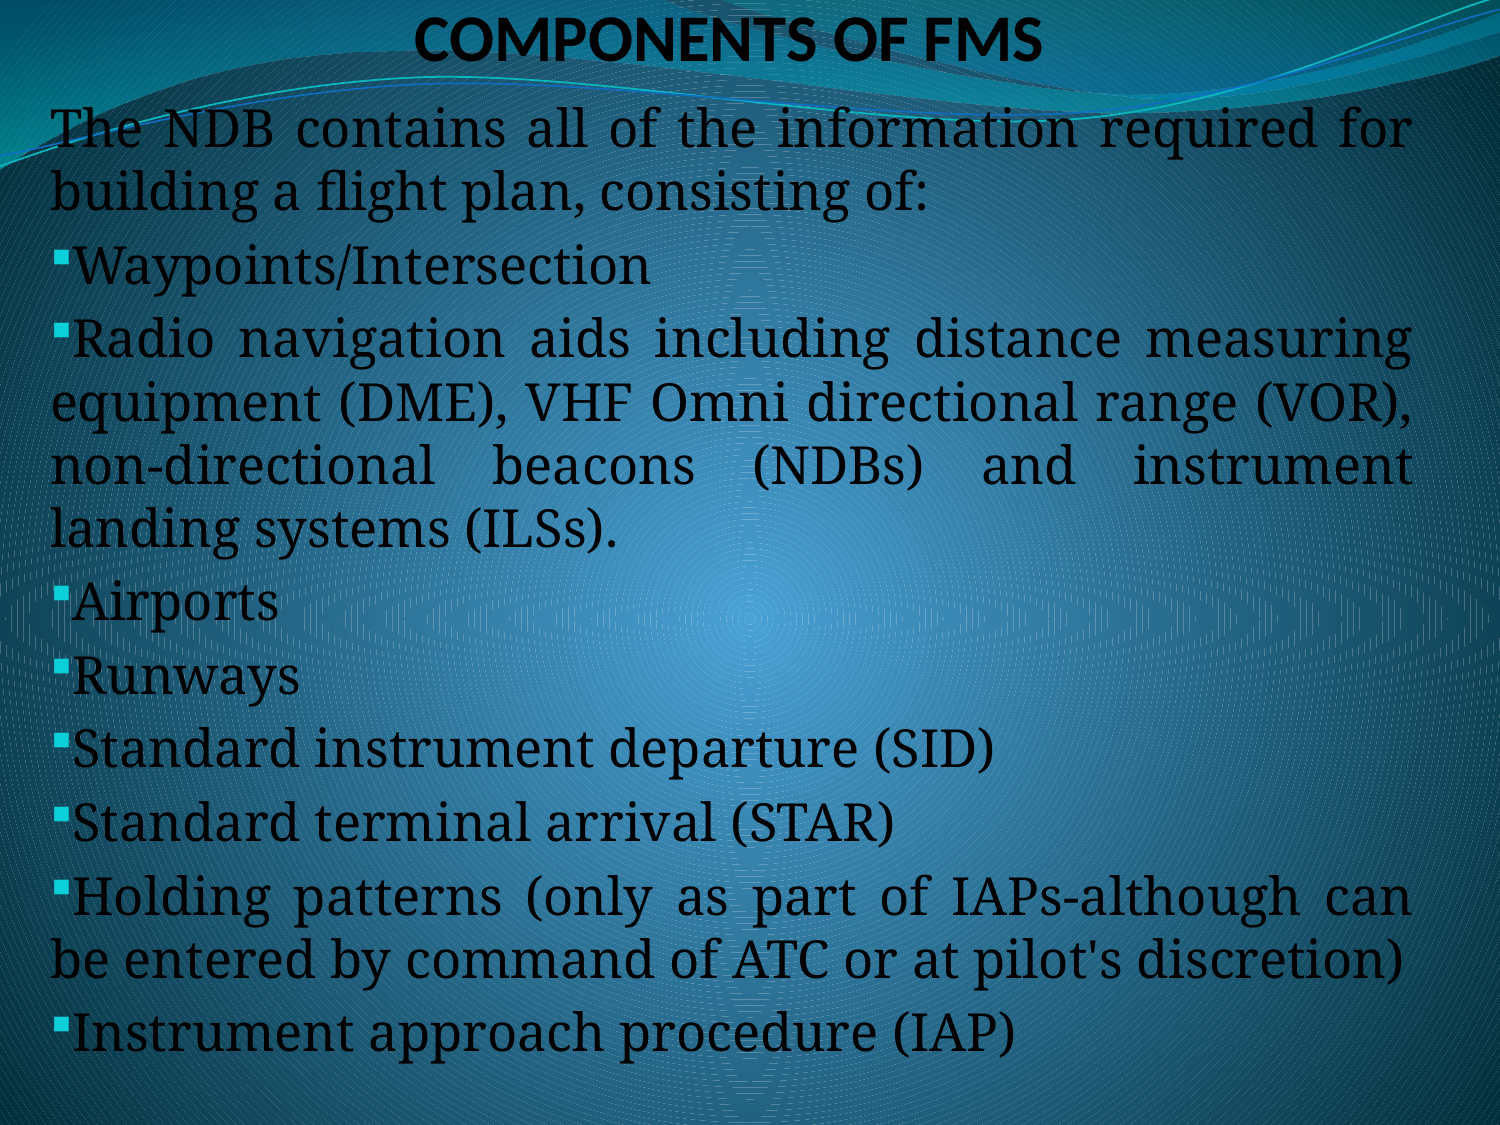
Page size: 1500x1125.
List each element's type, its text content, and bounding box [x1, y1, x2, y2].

title COMPONENTS OF FMS [87, 0, 1376, 75]
subtitle The NDB contains all of the information required for building a flight plan, consisting of: Waypoints/Intersection Radio navigation aids including distance measuring equipment (DME), VHF Omni directional range (VOR), non-directional beacons (NDBs) and instrument landing systems (ILSs). Airports Runways Standard instrument departure (SID) Standard terminal arrival (STAR) Holding patterns (only as part of IAPs-although can be entered by command of ATC or at pilot's discretion) Instrument approach procedure (IAP) [50, 87, 1425, 1088]
